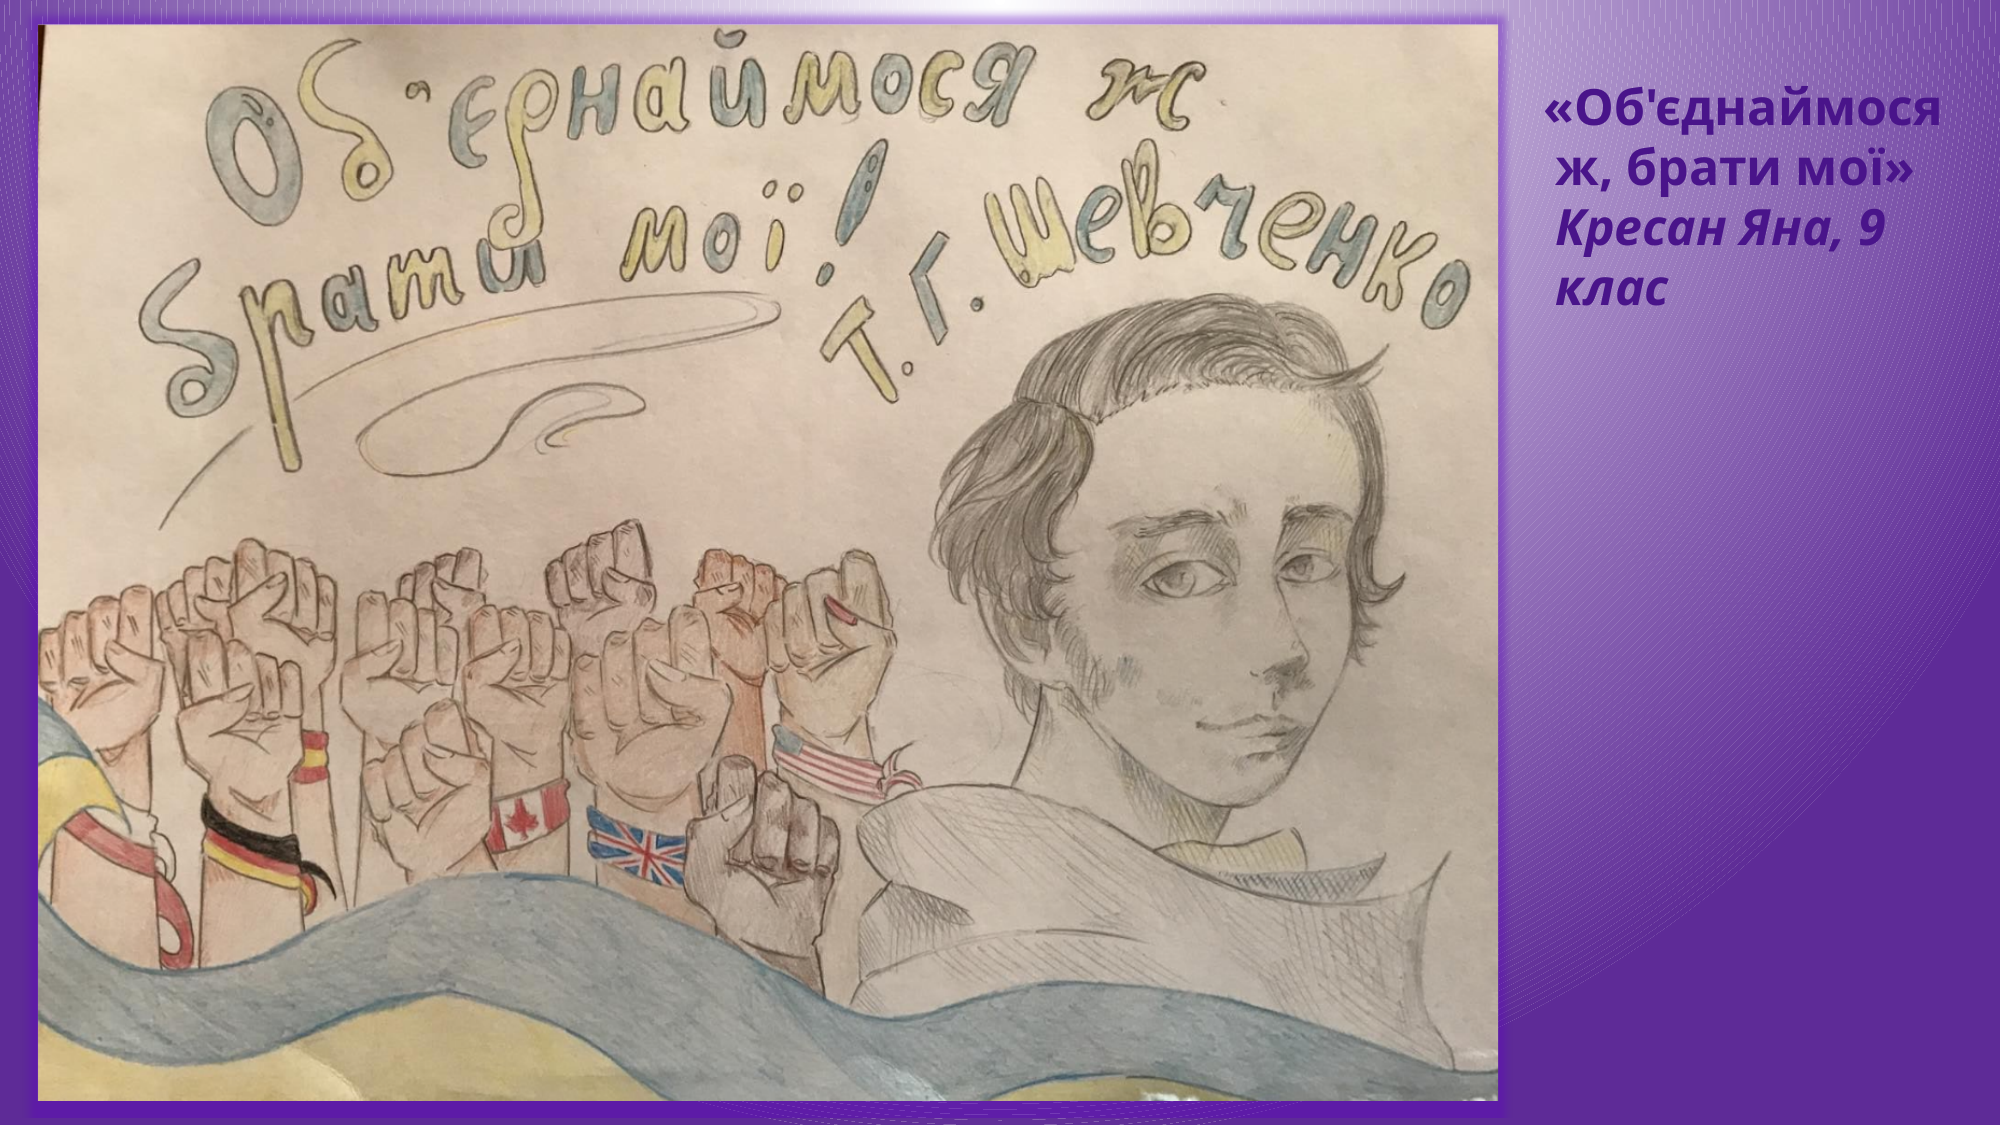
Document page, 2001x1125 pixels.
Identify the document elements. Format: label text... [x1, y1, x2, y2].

text_box «Об'єднаймося ж, брати мої» Кресан Яна, 9 клас [1511, 74, 1976, 317]
picture [39, 0, 1497, 1125]
